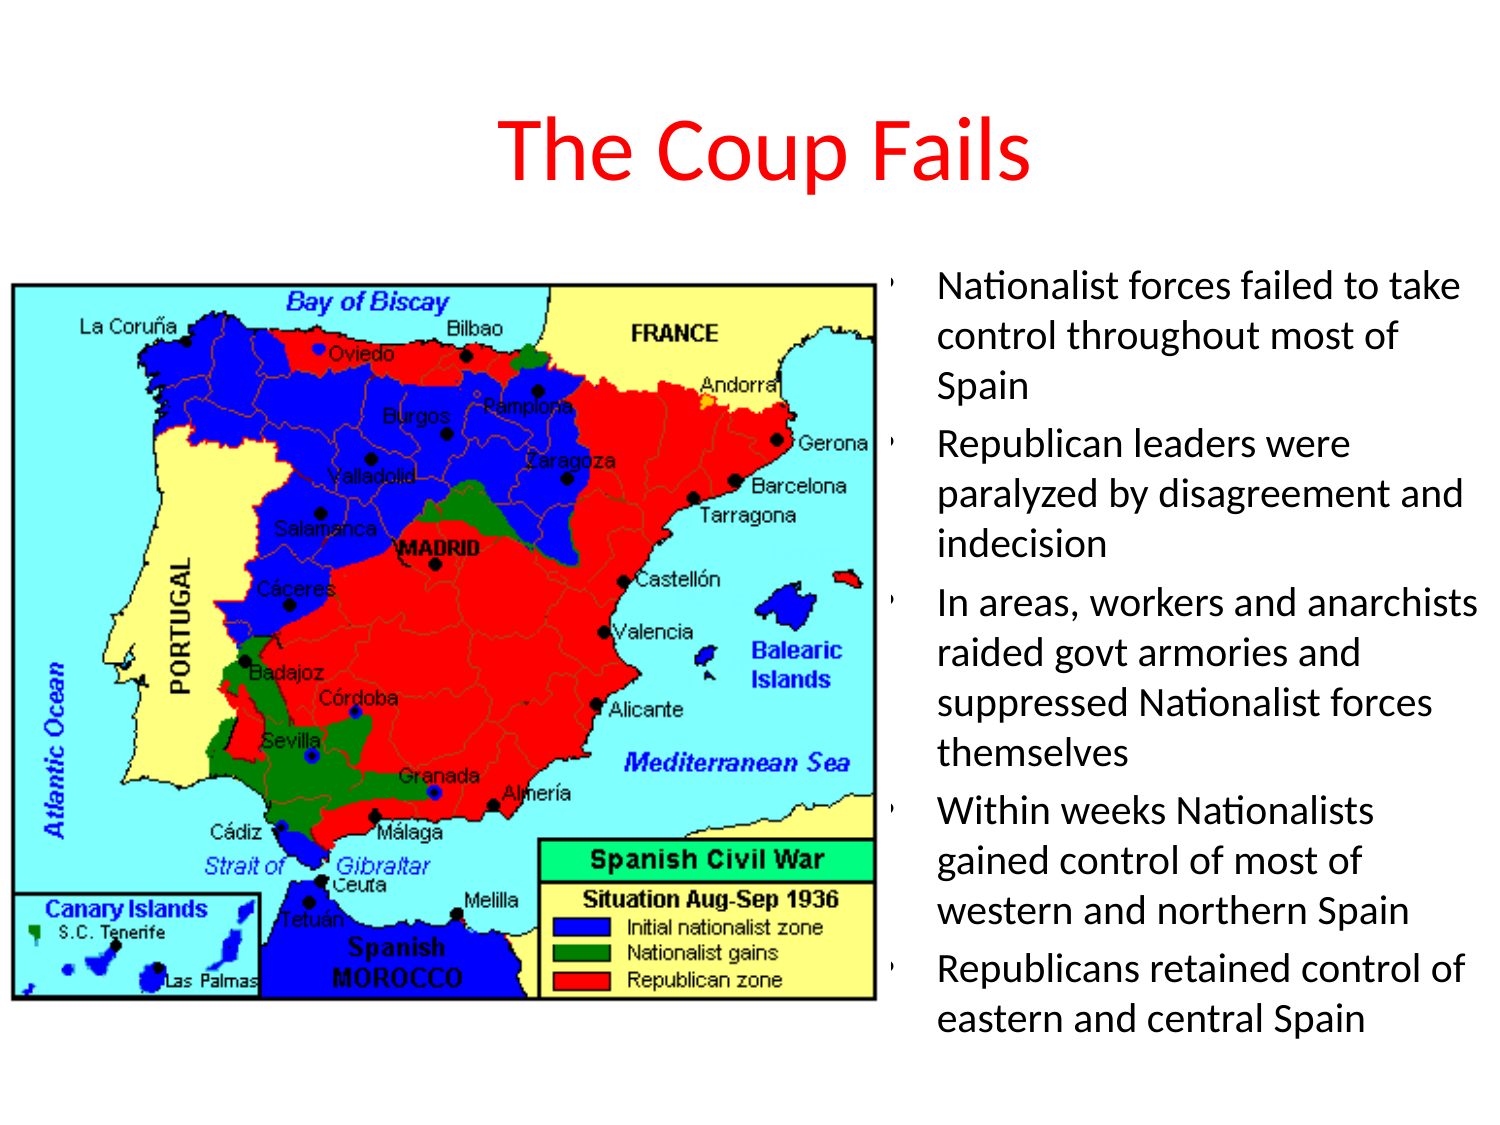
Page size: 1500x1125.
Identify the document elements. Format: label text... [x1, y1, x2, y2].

title The Coup Fails [150, 50, 1381, 238]
list Nationalist forces failed to take control throughout most of Spain Republican leaders were paralyzed by disagreement and indecision In areas, workers and anarchists raided govt armories and suppressed Nationalist forces themselves Within weeks Nationalists gained control of most of western and northern Spain Republicans retained control of eastern and central Spain [865, 249, 1500, 1125]
picture [0, 274, 892, 1013]
